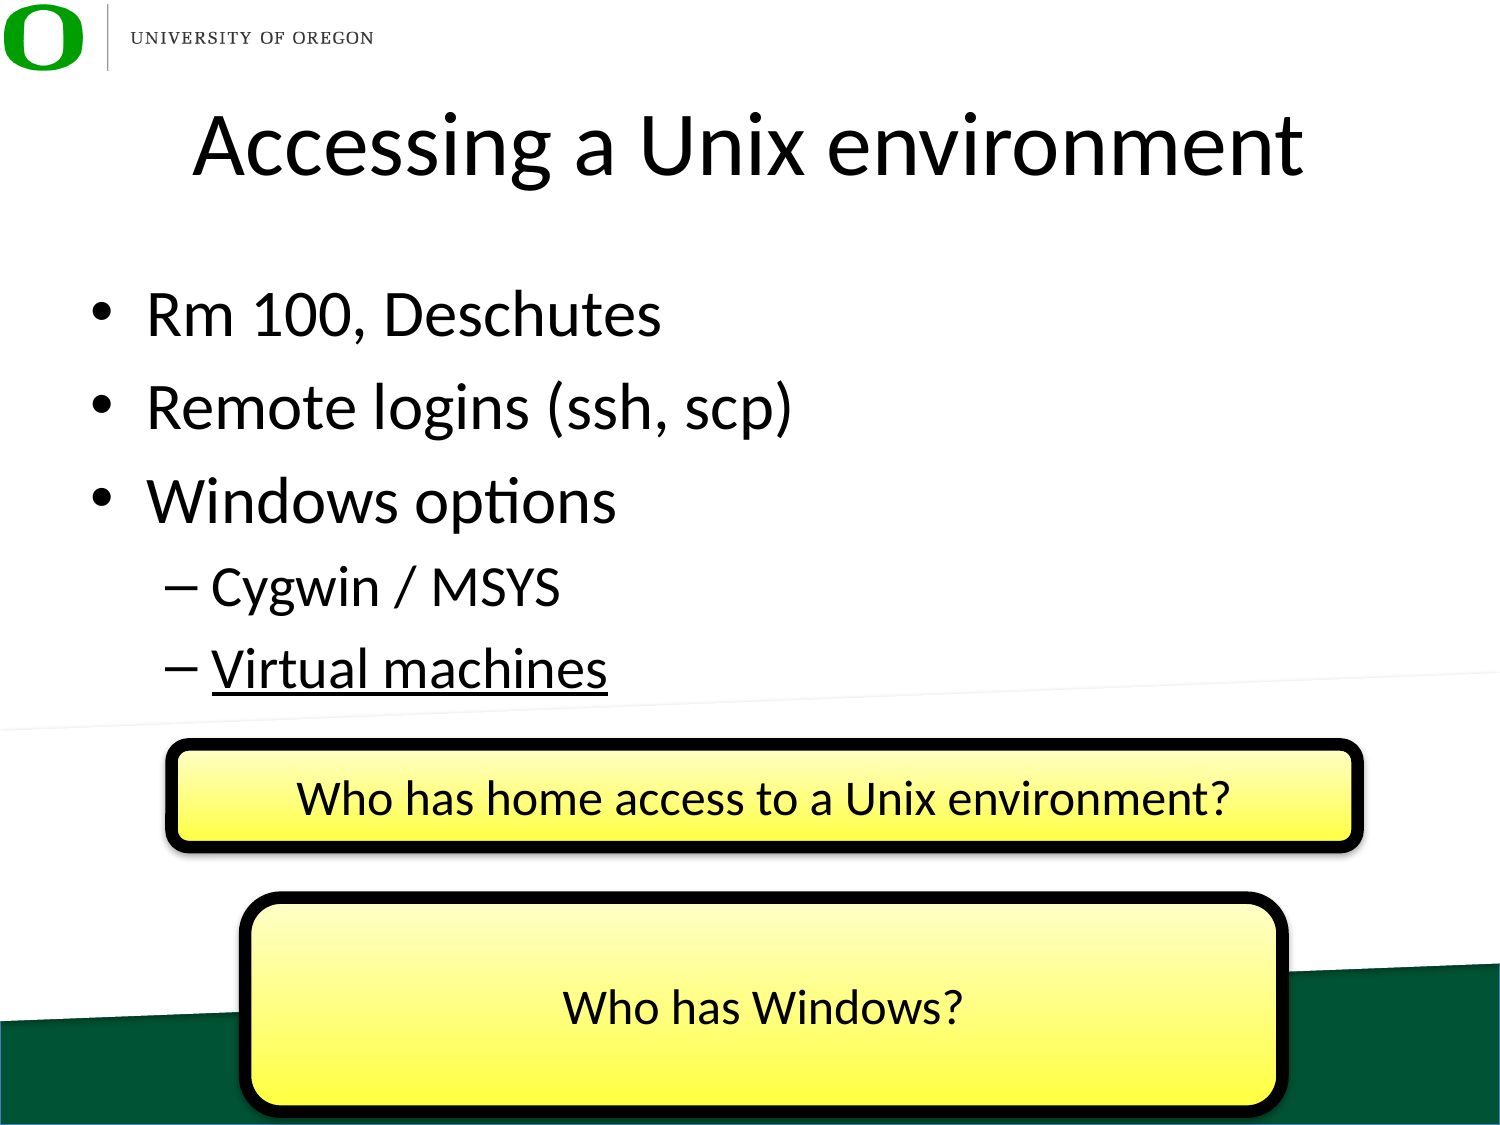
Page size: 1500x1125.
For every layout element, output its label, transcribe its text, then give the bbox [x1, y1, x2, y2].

title Accessing a Unix environment [75, 45, 1425, 233]
picture [4, 4, 373, 71]
text_box Who has Windows? [244, 896, 1284, 1113]
text_box Who has home access to a Unix environment? [170, 743, 1359, 848]
list Rm 100, Deschutes Remote logins (ssh, scp) Windows options Cygwin / MSYS Virtual machines [75, 262, 1425, 1005]
